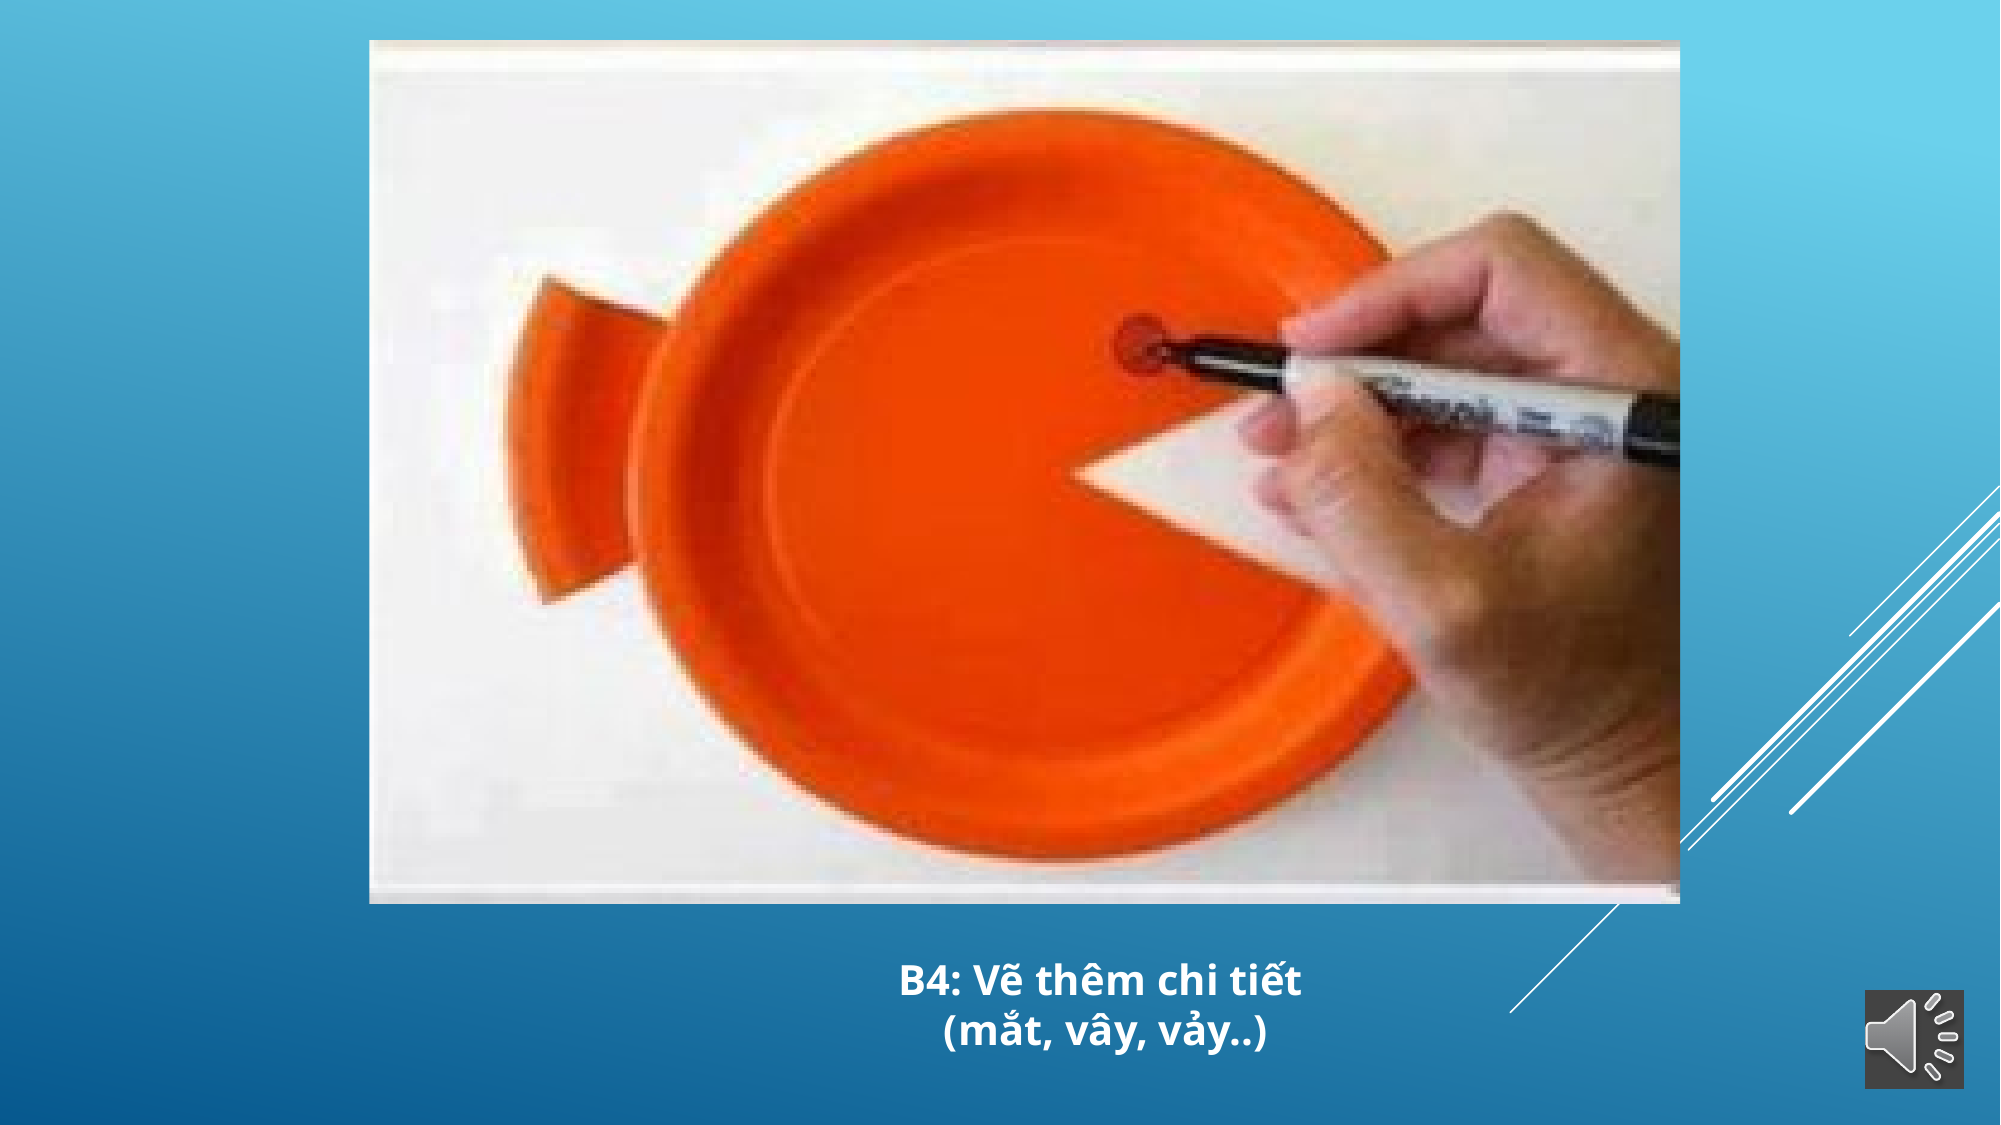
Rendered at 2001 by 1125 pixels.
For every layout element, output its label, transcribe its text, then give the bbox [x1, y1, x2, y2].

text_box B4: Vẽ thêm chi tiết (mắt, vây, vảy..) [832, 946, 1380, 1062]
picture [1864, 989, 1965, 1090]
picture [369, 40, 1681, 904]
